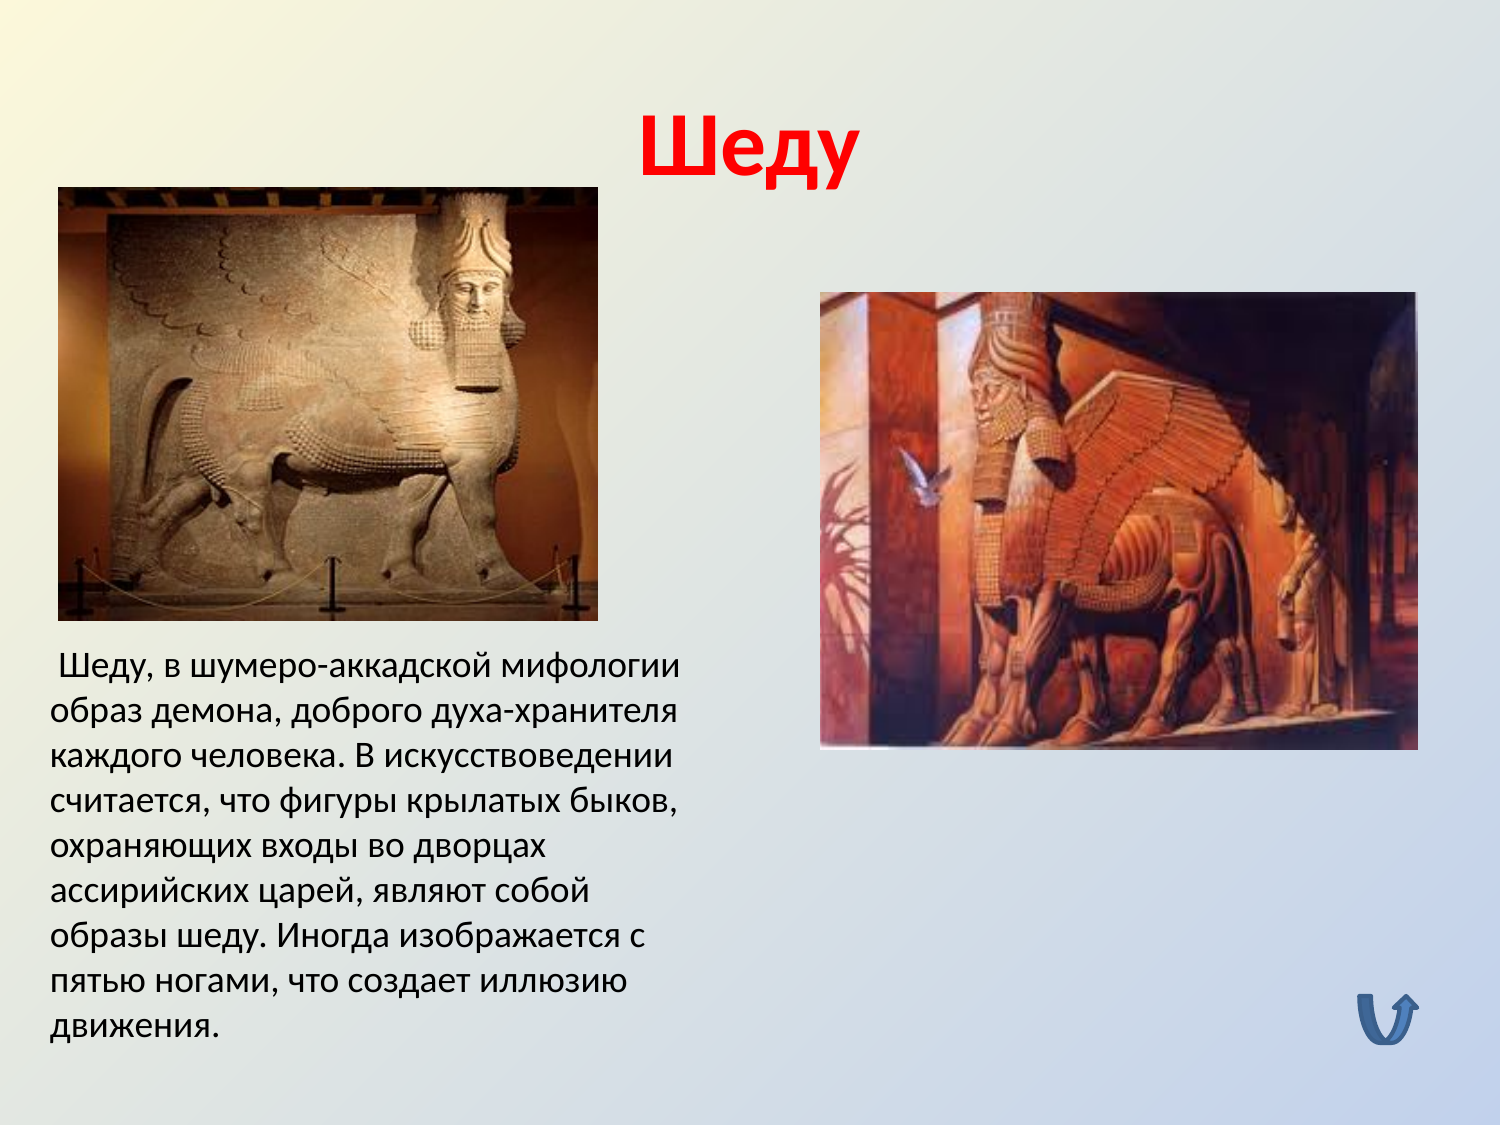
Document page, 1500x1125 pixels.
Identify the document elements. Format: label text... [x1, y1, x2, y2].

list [58, 187, 598, 622]
text_box Шеду, в шумеро-аккадской мифологии образ демона, доброго духа-хранителя каждого человека. В искусствоведении считается, что фигуры крылатых быков, охраняющих входы во дворцах ассирийских царей, являют собой образы шеду. Иногда изображается с пятью ногами, что создает иллюзию движения. [35, 632, 727, 1125]
text_box [1357, 993, 1420, 1046]
title Шеду [74, 44, 1426, 233]
picture [820, 292, 1419, 751]
